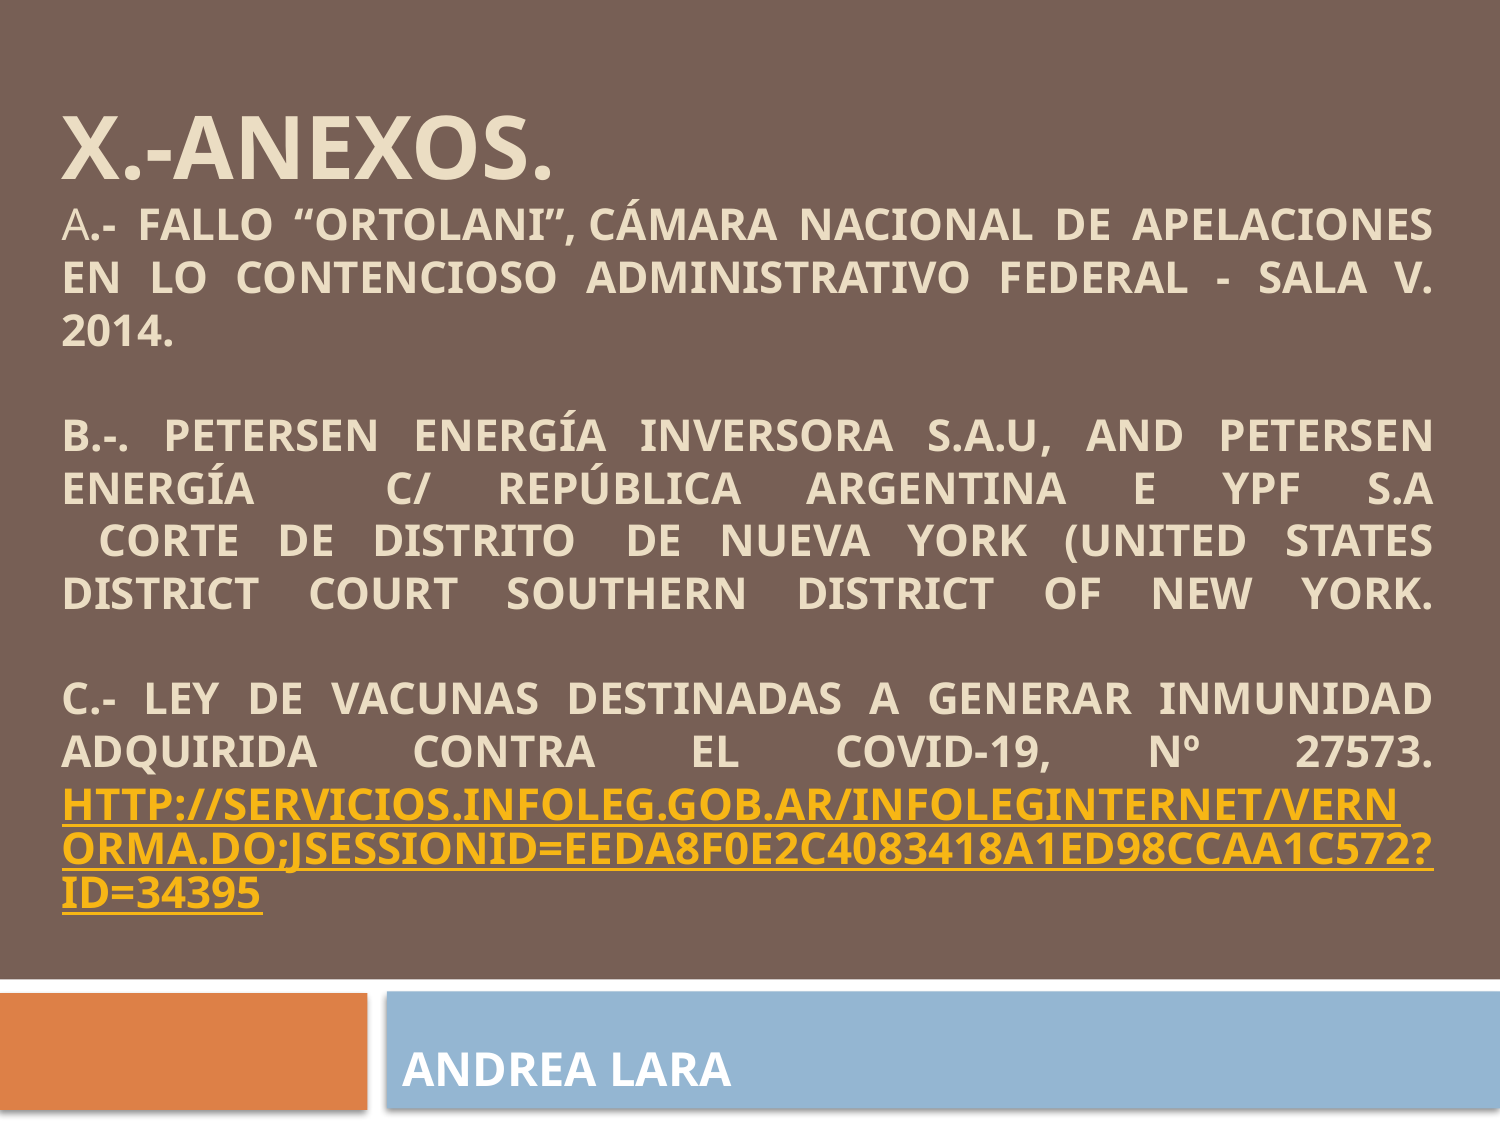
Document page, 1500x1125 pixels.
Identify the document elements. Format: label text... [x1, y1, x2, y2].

title x.-Anexos. a.- Fallo “Ortolani”, Cámara Nacional de Apelaciones en lo Contencioso Administrativo Federal - Sala V. 2014. b.-. Petersen energía inversora s.a.u, and petersen energía c/ república argentina e ypf s.a CORTE DE DISTRITO de Nueva York (UNITED STATES DISTRICT COURT SOUTHERN DISTRICT OF NEW YORK. c.- LEY DE VACUNAS DESTINADAS A GENERAR INMUNIDAD ADQUIRIDA CONTRA EL COVID-19, Nº 27573. http://servicios.infoleg.gob.ar/infolegInternet/verNorma.do;jsessionid=EEDA8F0E2C4083418A1ED98CCAA1C572?id=34395 [46, 82, 1450, 950]
subtitle ANDREA LARA [387, 992, 1488, 1105]
